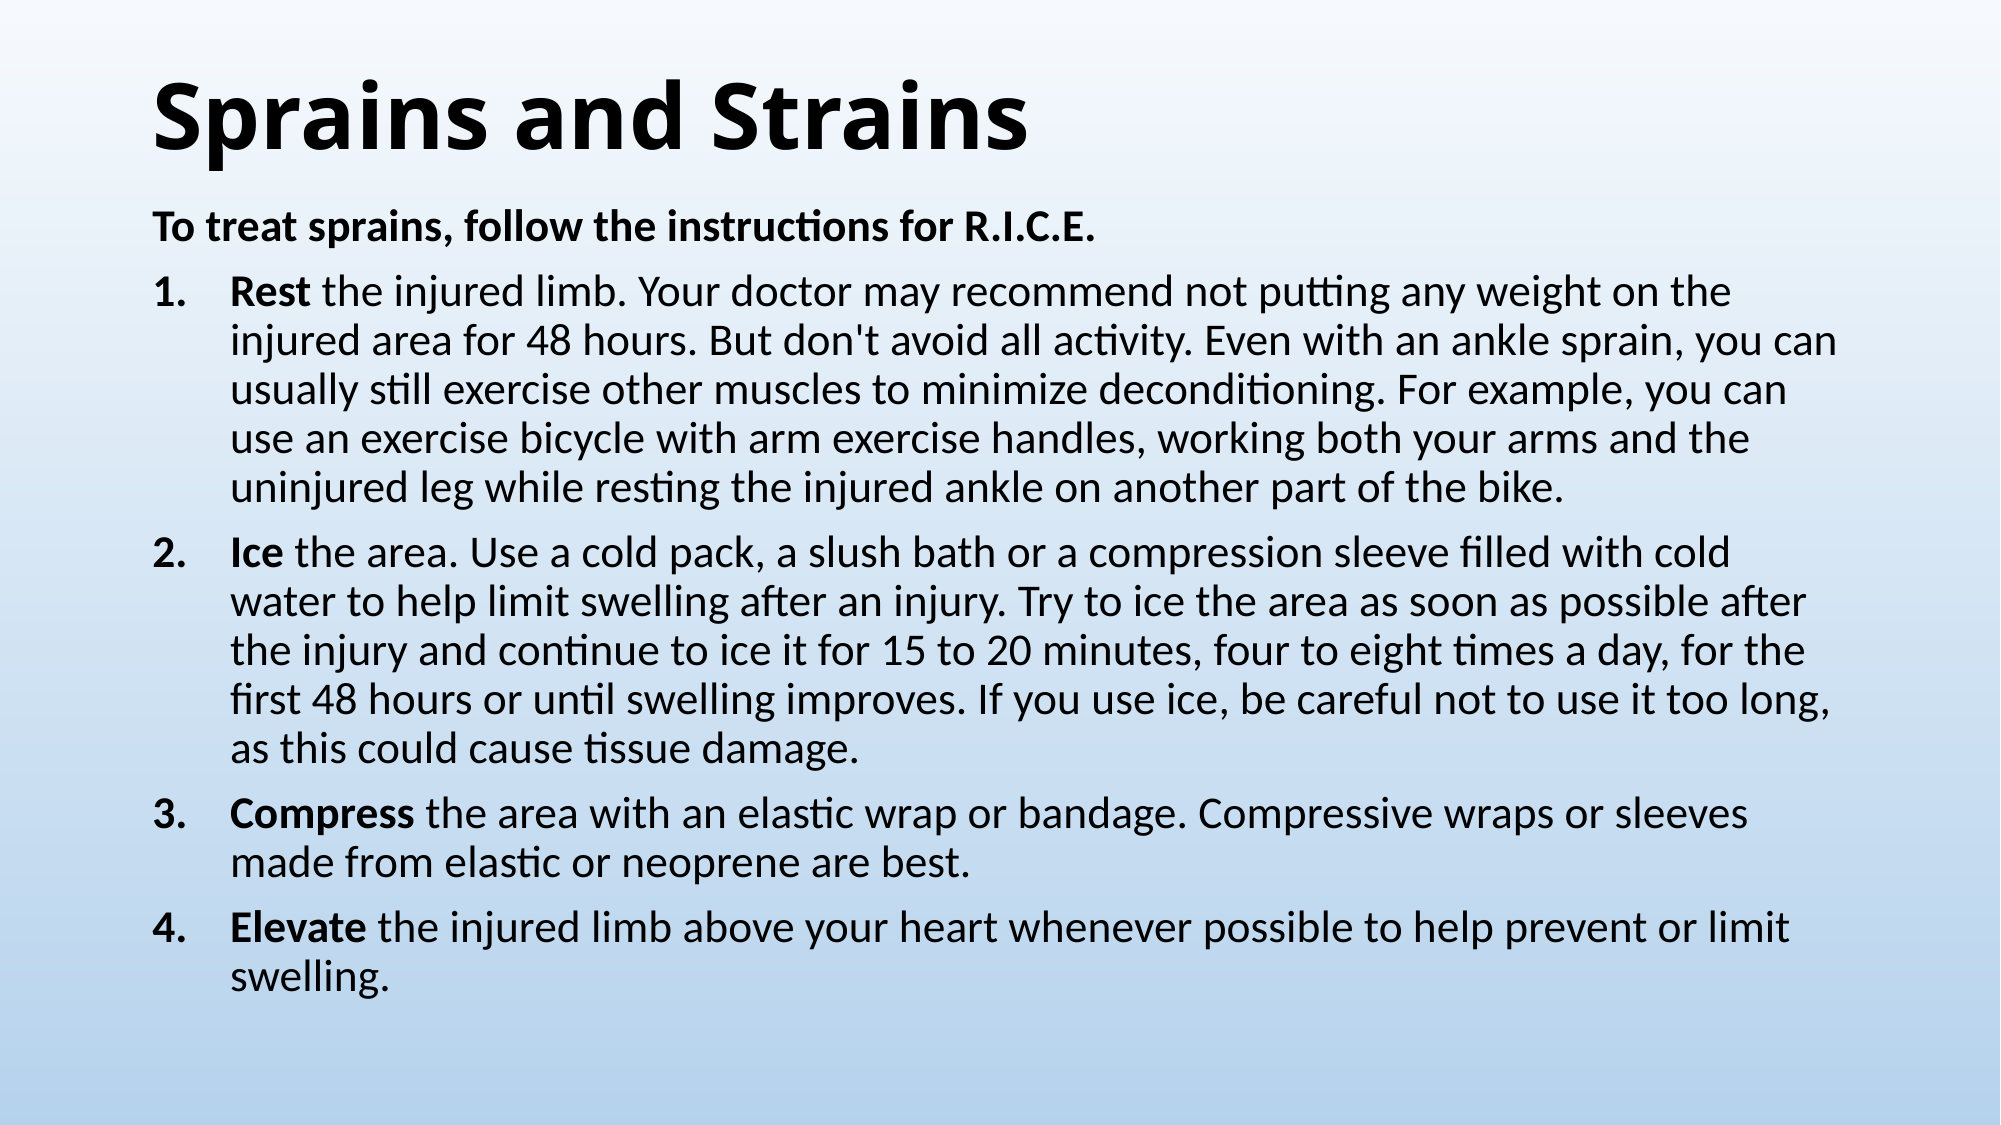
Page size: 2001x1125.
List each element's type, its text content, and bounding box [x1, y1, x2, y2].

title Sprains and Strains [137, 59, 1863, 181]
list To treat sprains, follow the instructions for R.I.C.E. Rest the injured limb. Your doctor may recommend not putting any weight on the injured area for 48 hours. But don't avoid all activity. Even with an ankle sprain, you can usually still exercise other muscles to minimize deconditioning. For example, you can use an exercise bicycle with arm exercise handles, working both your arms and the uninjured leg while resting the injured ankle on another part of the bike. Ice the area. Use a cold pack, a slush bath or a compression sleeve filled with cold water to help limit swelling after an injury. Try to ice the area as soon as possible after the injury and continue to ice it for 15 to 20 minutes, four to eight times a day, for the first 48 hours or until swelling improves. If you use ice, be careful not to use it too long, as this could cause tissue damage. Compress the area with an elastic wrap or bandage. Compressive wraps or sleeves made from elastic or neoprene are best. Elevate the injured limb above your heart whenever possible to help prevent or limit swelling. [137, 194, 1863, 1014]
